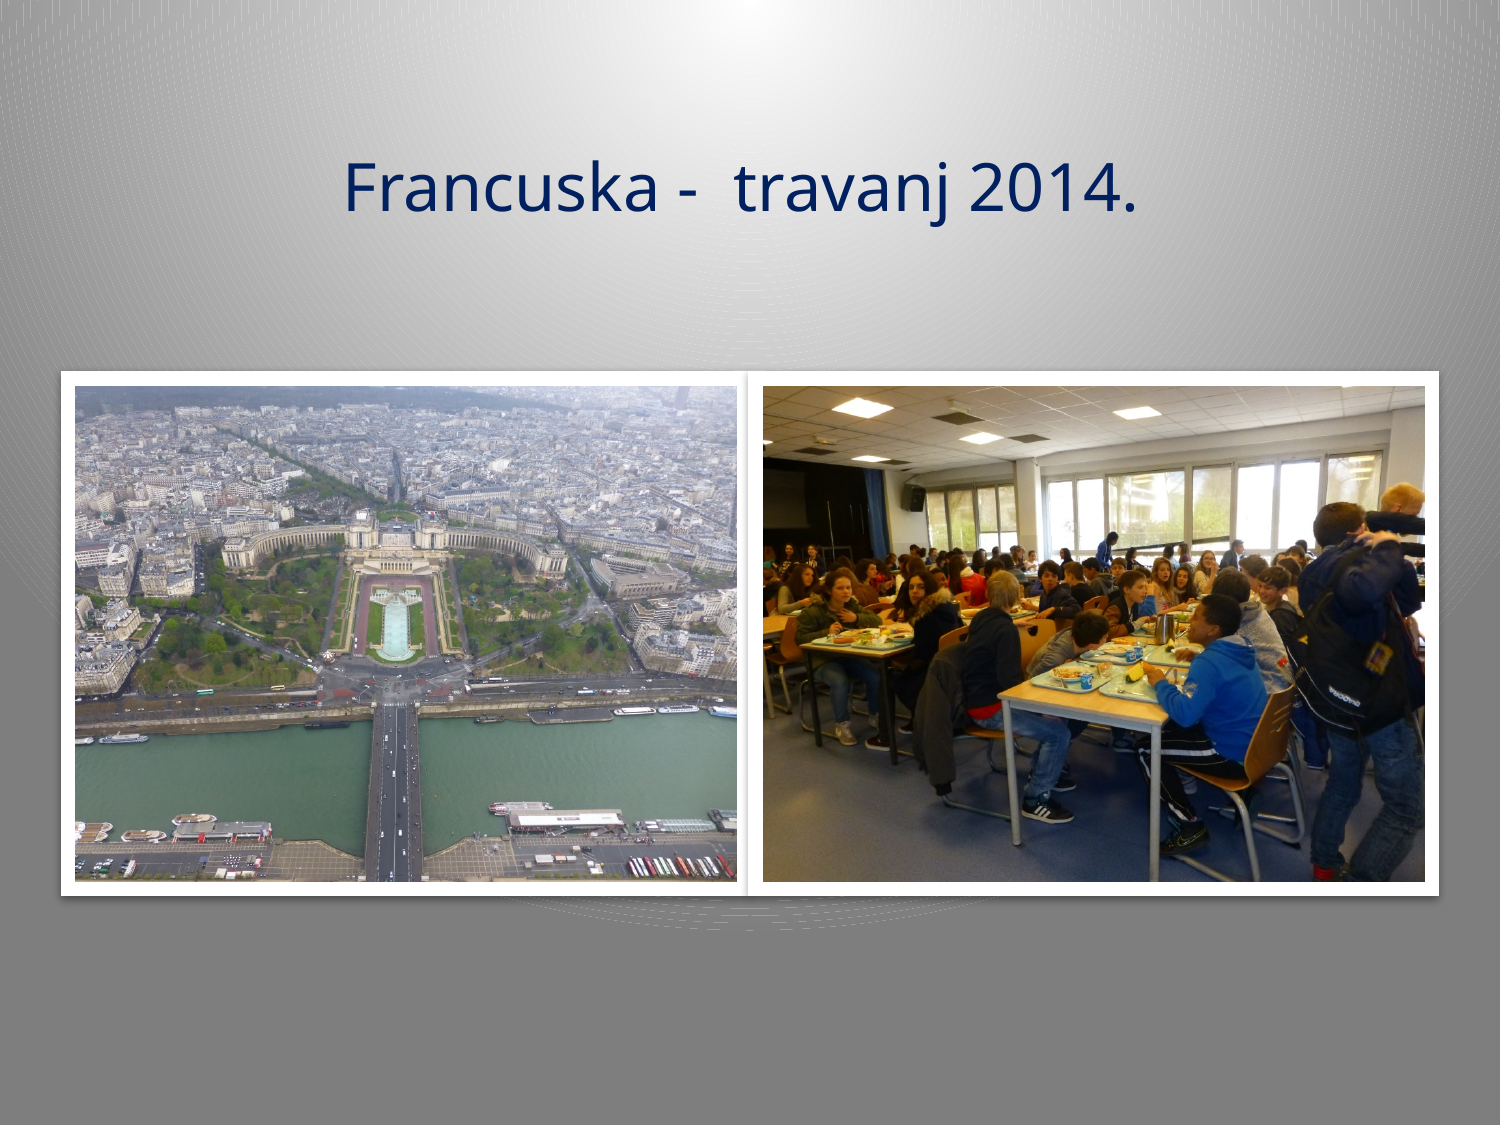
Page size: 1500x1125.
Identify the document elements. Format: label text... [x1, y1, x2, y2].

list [74, 385, 738, 883]
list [762, 385, 1426, 883]
title Francuska - travanj 2014. [75, 78, 1425, 291]
